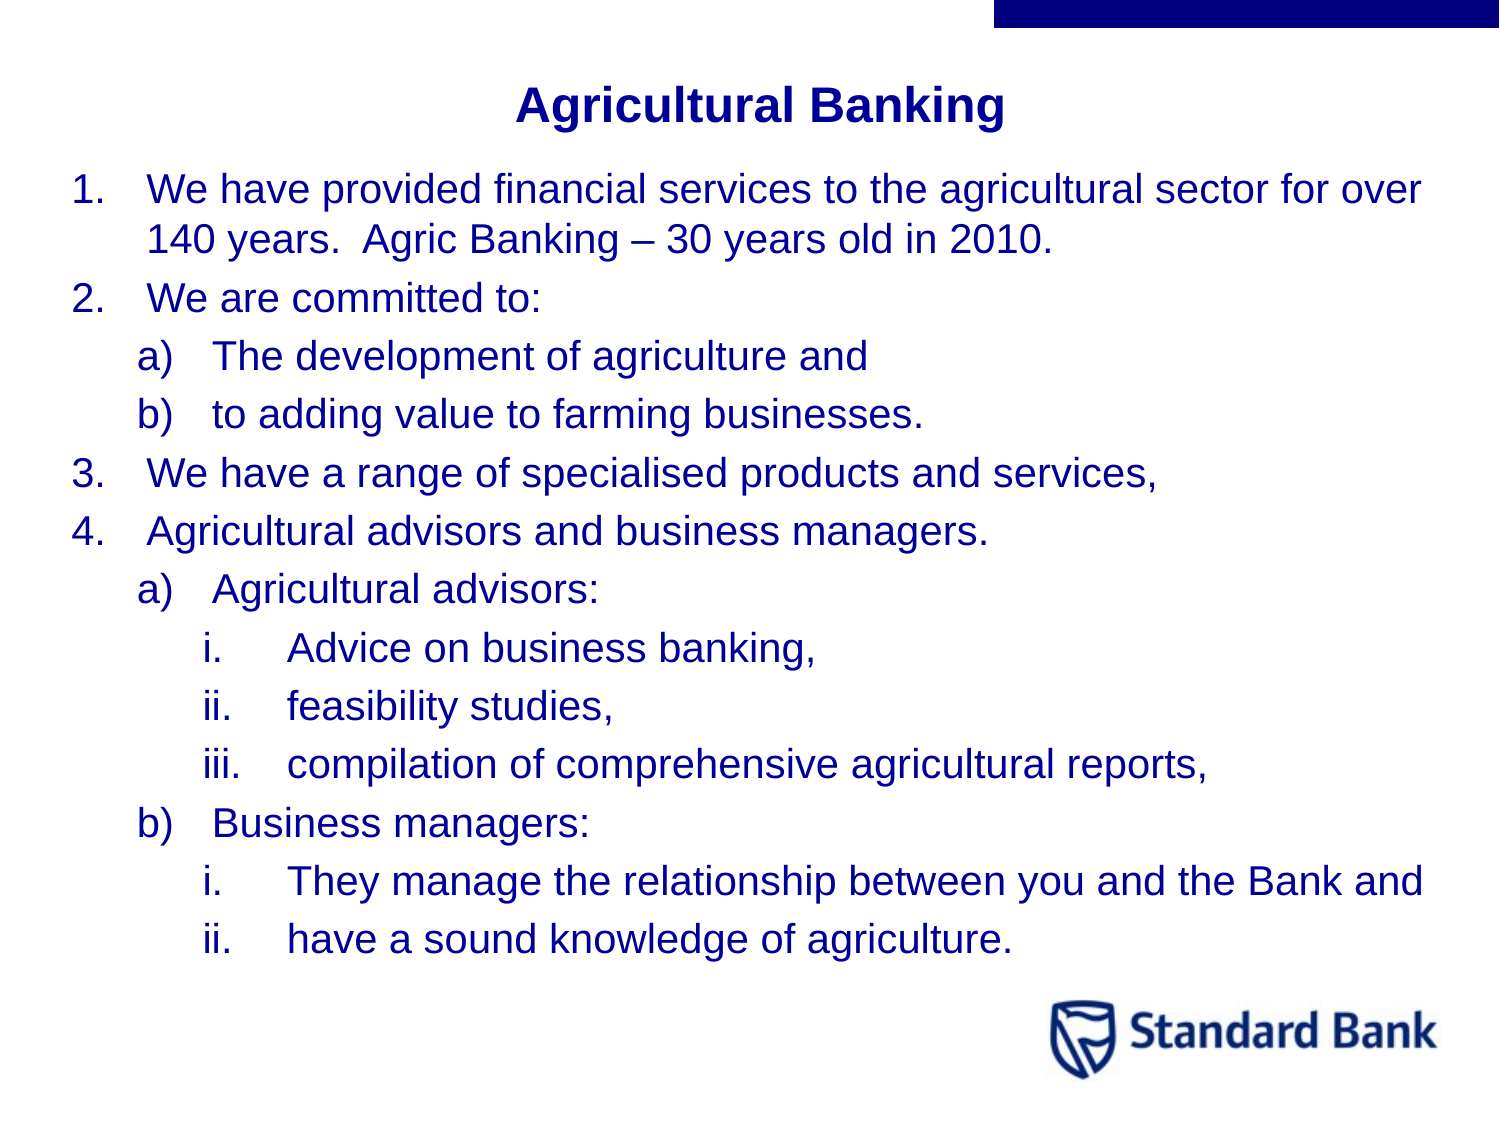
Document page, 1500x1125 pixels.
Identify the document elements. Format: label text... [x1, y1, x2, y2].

title Agricultural Banking [309, 63, 1212, 143]
picture [1046, 999, 1441, 1083]
list We have provided financial services to the agricultural sector for over 140 years. Agric Banking – 30 years old in 2010. We are committed to: The development of agriculture and to adding value to farming businesses. We have a range of specialised products and services, Agricultural advisors and business managers. Agricultural advisors: Advice on business banking, feasibility studies, compilation of comprehensive agricultural reports, Business managers: They manage the relationship between you and the Bank and have a sound knowledge of agriculture. [56, 154, 1444, 988]
